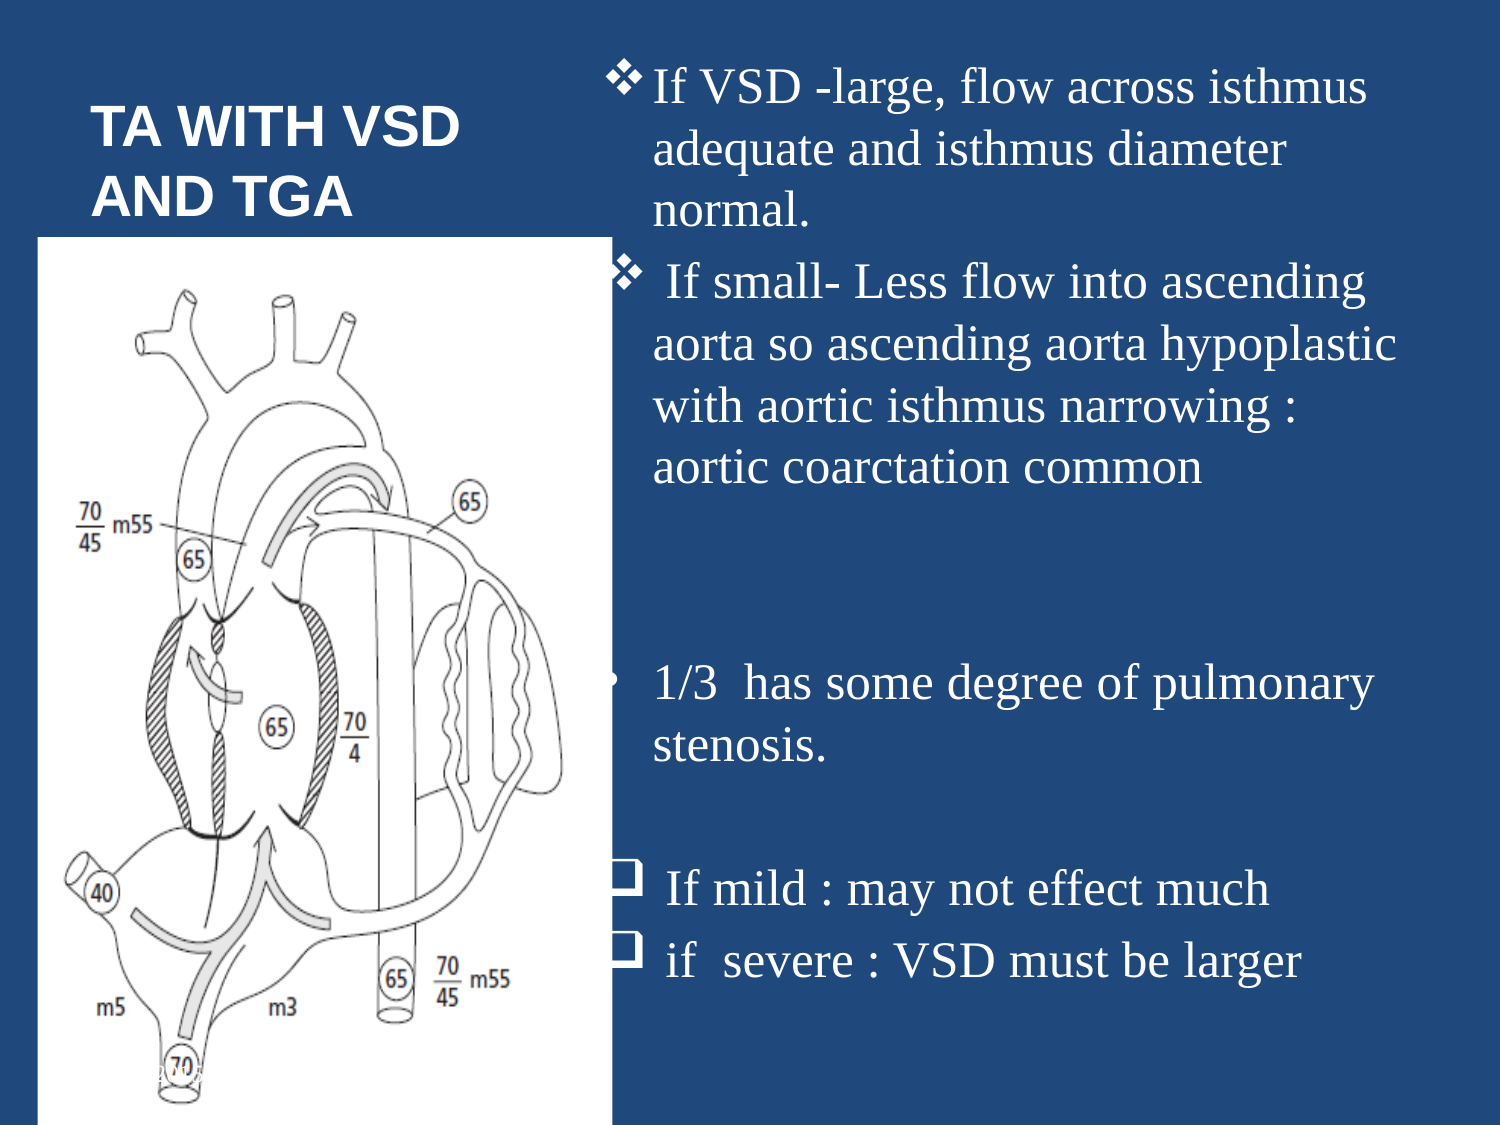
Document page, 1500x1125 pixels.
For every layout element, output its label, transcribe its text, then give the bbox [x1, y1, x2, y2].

title TA WITH VSD AND TGA [75, 44, 569, 236]
list If VSD -large, flow across isthmus adequate and isthmus diameter normal. If small- Less flow into ascending aorta so ascending aorta hypoplastic with aortic isthmus narrowing : aortic coarctation common 1/3 has some degree of pulmonary stenosis. If mild : may not effect much if severe : VSD must be larger [586, 44, 1425, 1005]
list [37, 237, 613, 1125]
